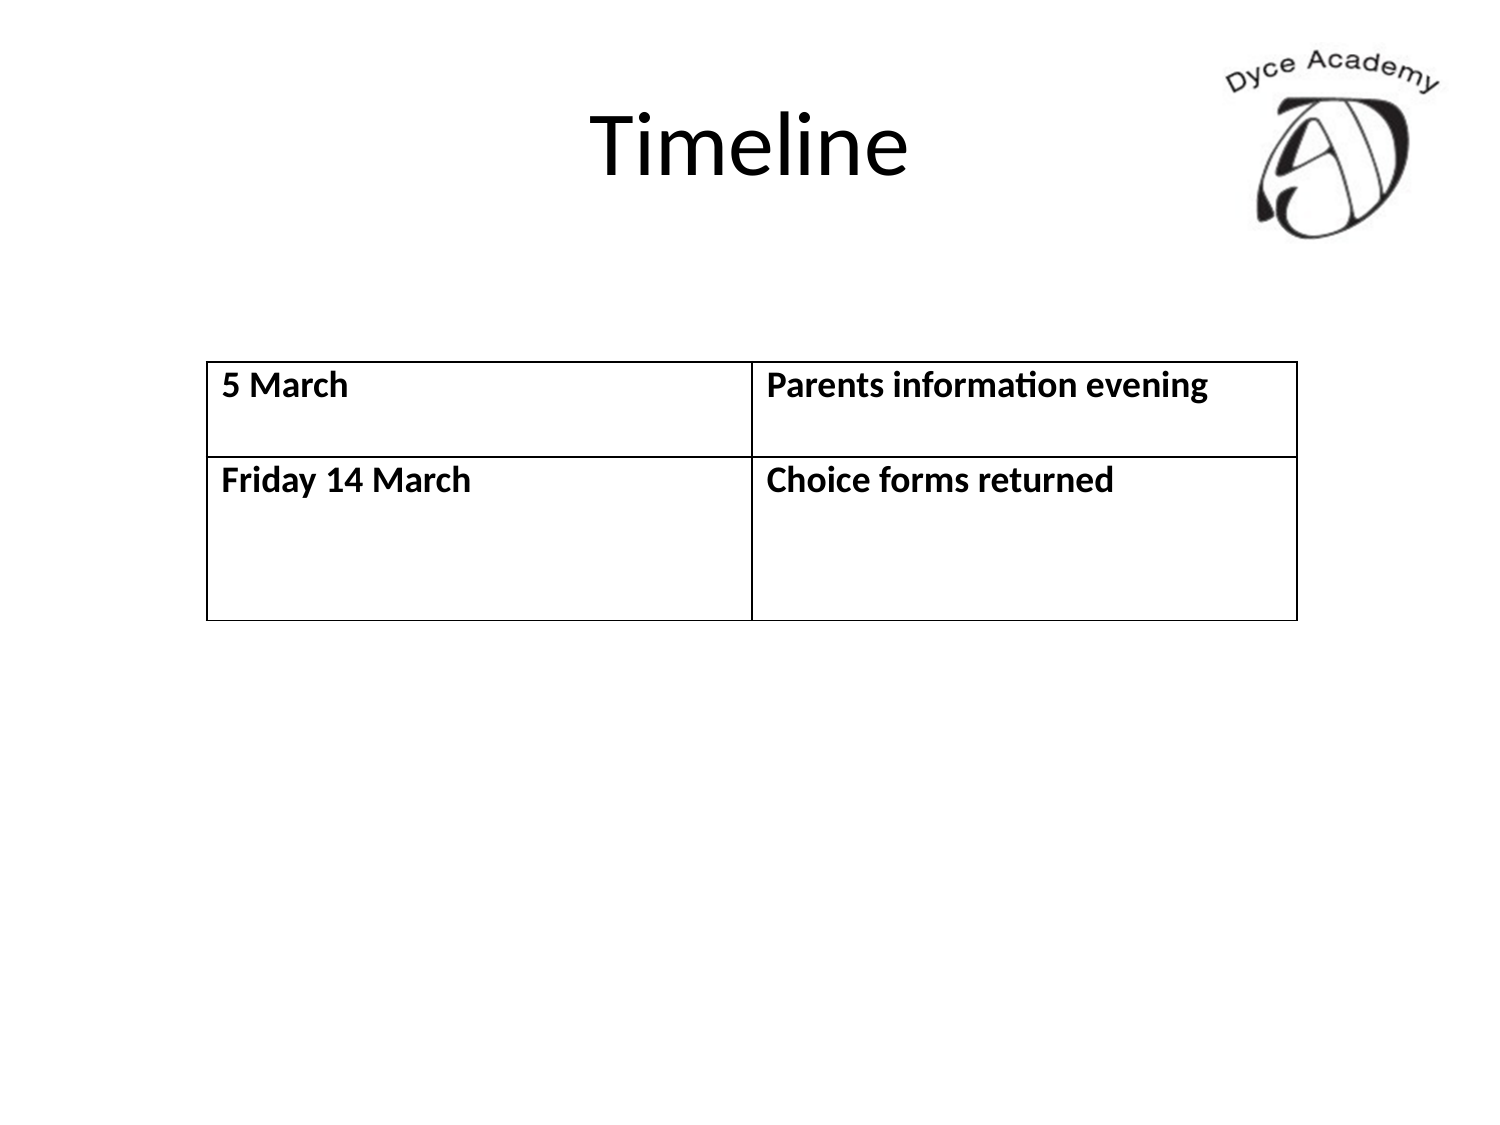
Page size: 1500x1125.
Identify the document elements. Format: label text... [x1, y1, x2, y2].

table_cell Choice forms returned [753, 458, 1296, 620]
picture [1210, 42, 1455, 245]
table_header Parents information evening [753, 363, 1296, 456]
table_cell Friday 14 March [208, 458, 751, 620]
table_header 5 March [208, 363, 751, 456]
title Timeline [75, 45, 1206, 233]
